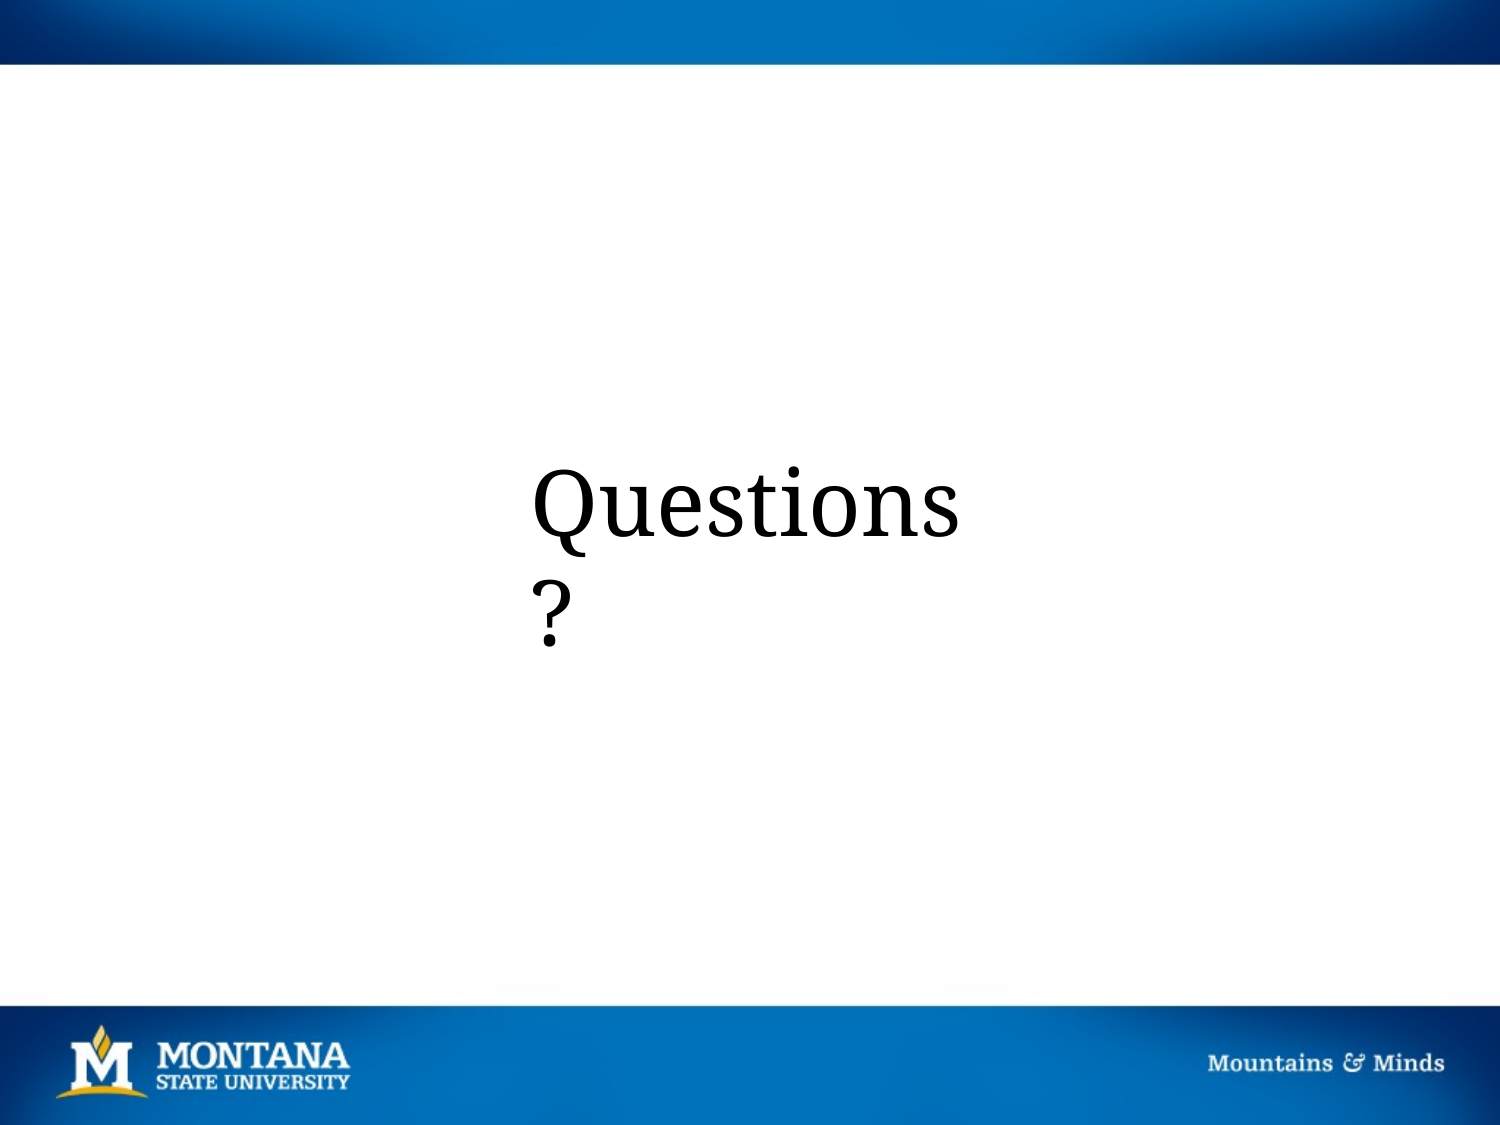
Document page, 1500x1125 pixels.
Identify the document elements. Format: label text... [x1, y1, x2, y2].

picture [0, 0, 1500, 1125]
title Questions? [528, 443, 984, 666]
